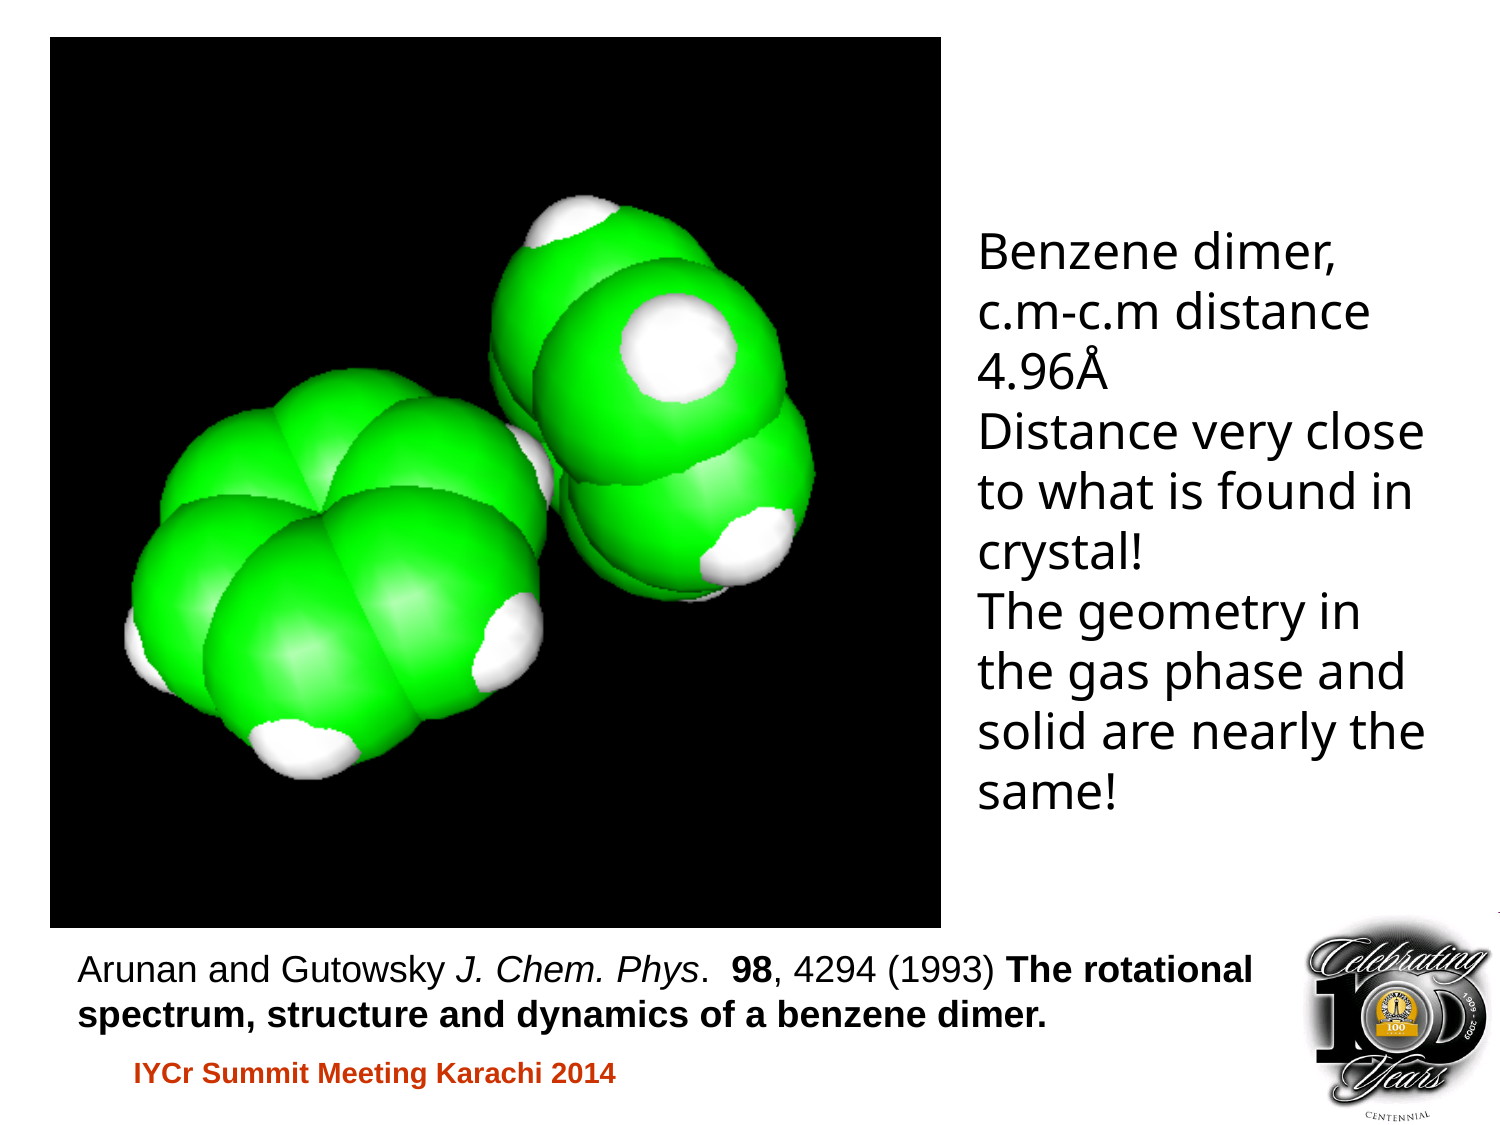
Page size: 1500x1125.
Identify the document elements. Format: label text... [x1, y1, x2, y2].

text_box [49, 37, 941, 929]
text_box Arunan and Gutowsky J. Chem. Phys. 98, 4294 (1993) The rotational spectrum, structure and dynamics of a benzene dimer. [62, 937, 1288, 1043]
picture [1302, 912, 1500, 1125]
text_box Benzene dimer, c.m-c.m distance 4.96Å Distance very close to what is found in crystal! The geometry in the gas phase and solid are nearly the same! [962, 212, 1450, 888]
footer IYCr Summit Meeting Karachi 2014 [0, 1046, 751, 1125]
